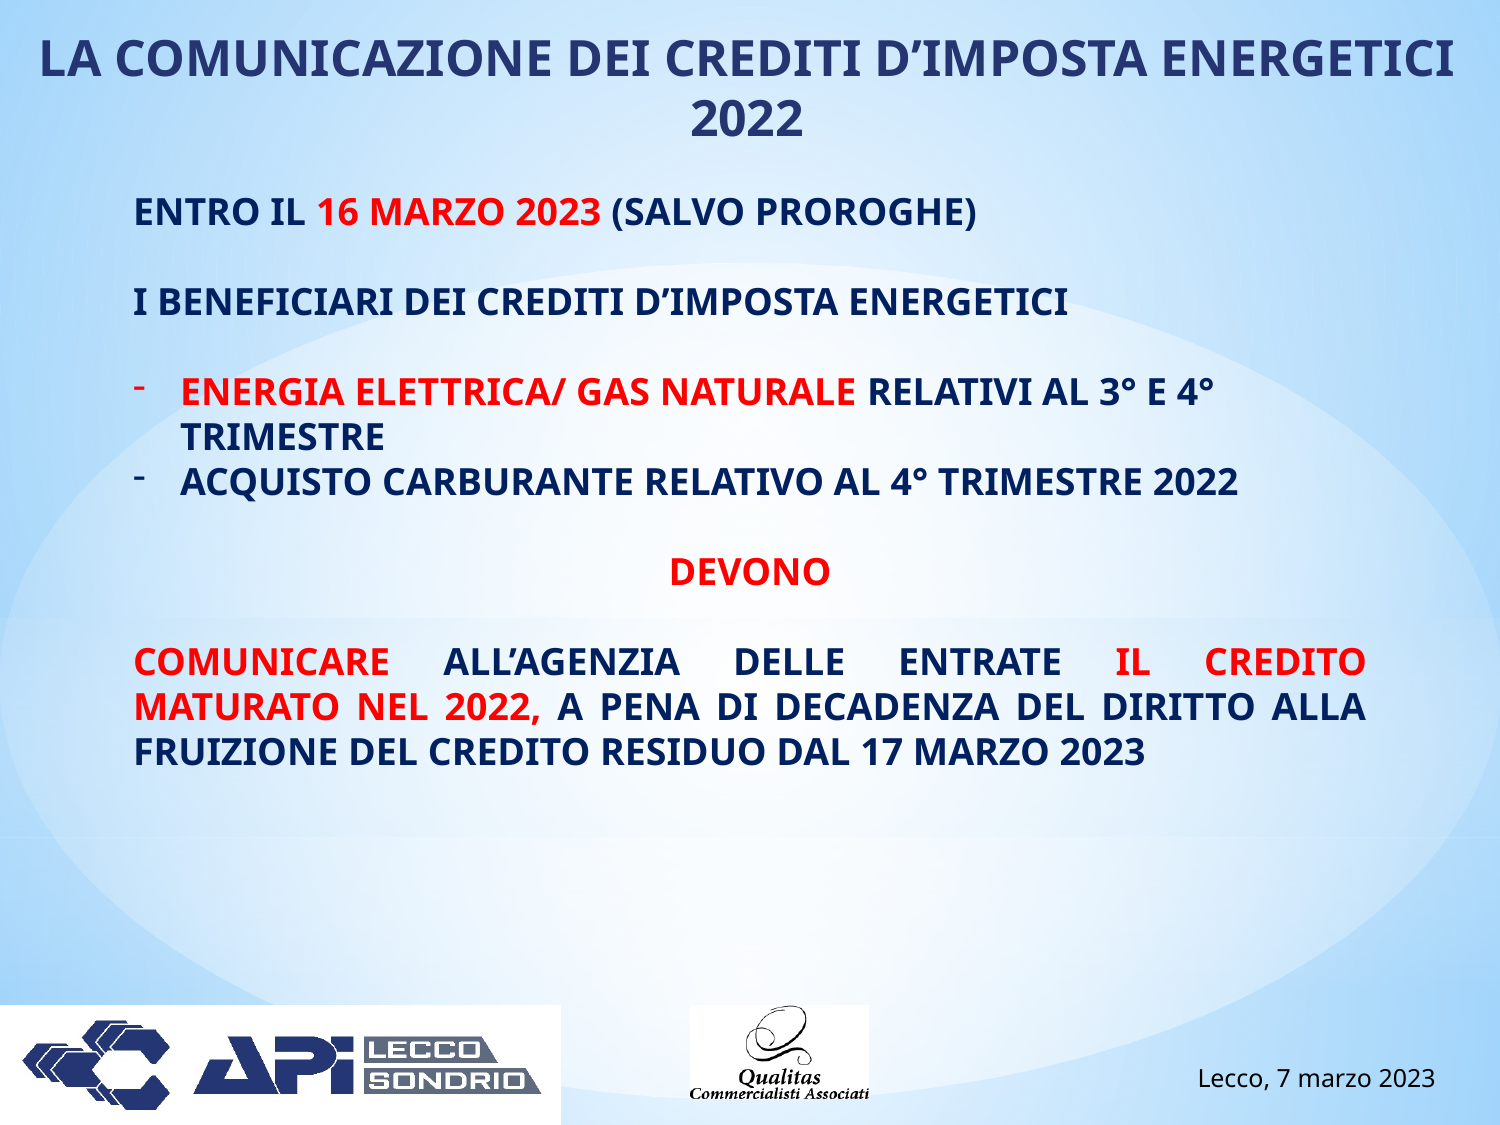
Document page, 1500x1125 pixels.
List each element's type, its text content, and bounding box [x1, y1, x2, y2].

picture [690, 1005, 869, 1099]
title LA COMUNICAZIONE DEI CREDITI D’IMPOSTA ENERGETICI 2022 [0, 19, 1495, 144]
picture [0, 1005, 562, 1125]
text_box ENTRO IL 16 MARZO 2023 (SALVO PROROGHE) I BENEFICIARI DEI CREDITI D’IMPOSTA ENERGETICI ENERGIA ELETTRICA/ GAS NATURALE RELATIVI AL 3° E 4° TRIMESTRE ACQUISTO CARBURANTE RELATIVO AL 4° TRIMESTRE 2022 DEVONO COMUNICARE ALL’AGENZIA DELLE ENTRATE IL CREDITO MATURATO NEL 2022, A PENA DI DECADENZA DEL DIRITTO ALLA FRUIZIONE DEL CREDITO RESIDUO DAL 17 MARZO 2023 [118, 180, 1382, 916]
text_box Lecco, 7 marzo 2023 [1096, 1055, 1451, 1100]
